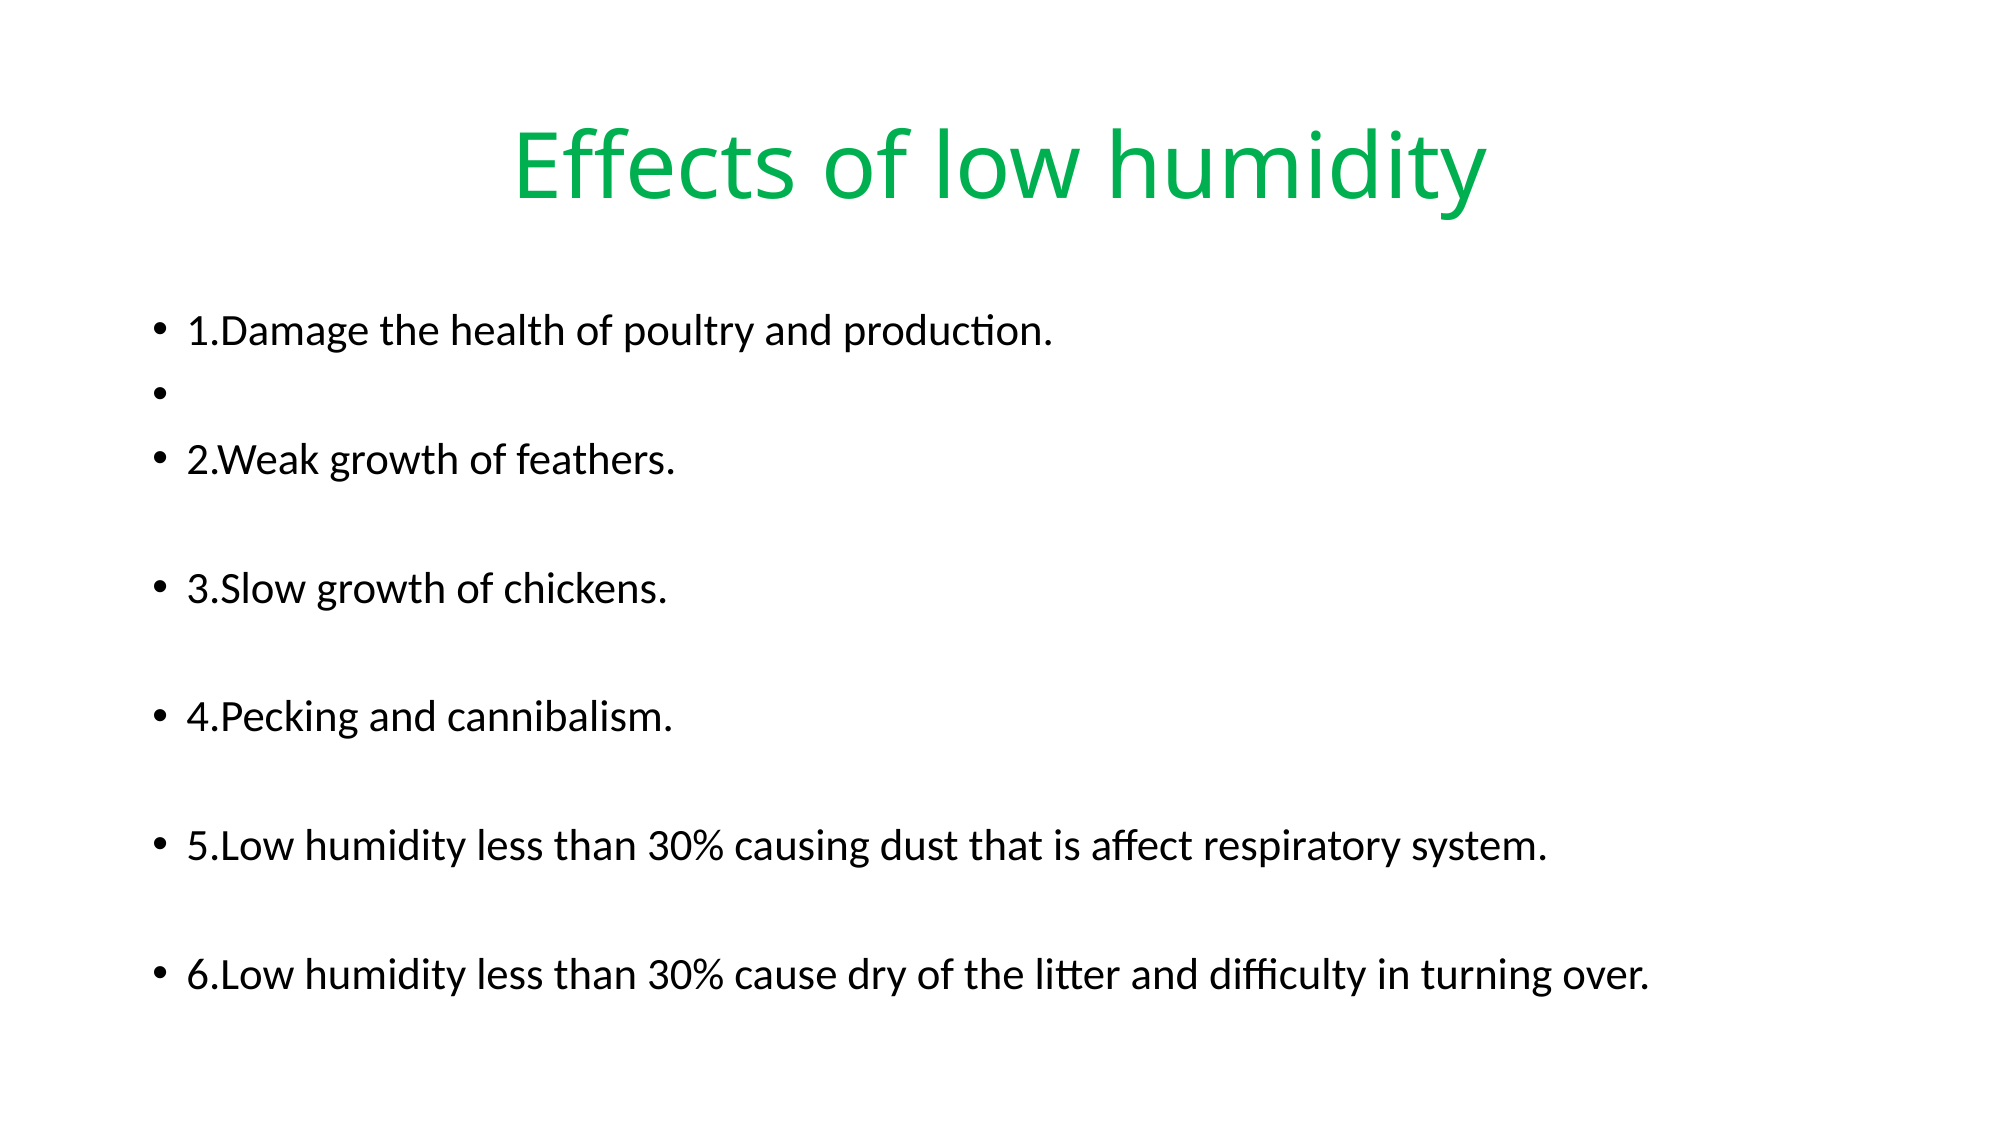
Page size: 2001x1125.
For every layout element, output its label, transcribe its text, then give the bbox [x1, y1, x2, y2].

list 1.Damage the health of poultry and production. 2.Weak growth of feathers. 3.Slow growth of chickens. 4.Pecking and cannibalism. 5.Low humidity less than 30% causing dust that is affect respiratory system. 6.Low humidity less than 30% cause dry of the litter and difficulty in turning over. [137, 299, 1863, 1014]
title Effects of low humidity [137, 59, 1863, 278]
